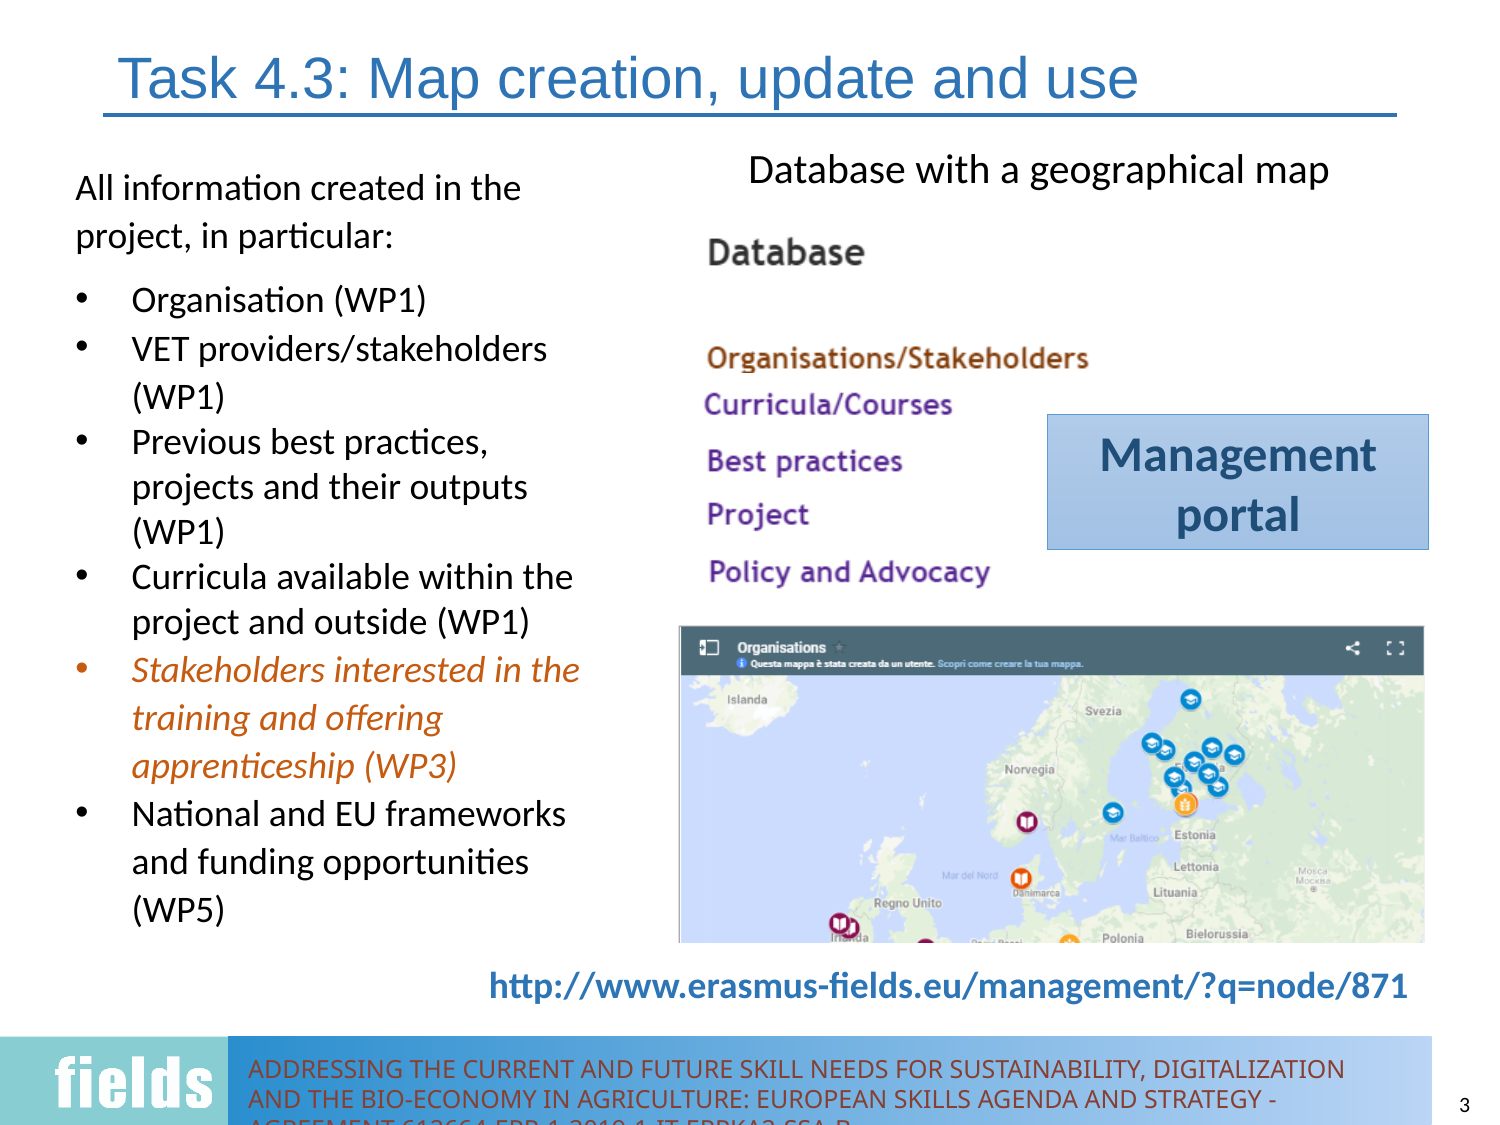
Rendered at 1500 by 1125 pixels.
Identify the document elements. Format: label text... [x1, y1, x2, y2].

picture [52, 1056, 212, 1108]
slide_number 3 [1147, 1085, 1486, 1123]
text_box Database with a geographical map [733, 126, 1440, 199]
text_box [667, 226, 1429, 943]
text_box All information created in the project, in particular: Organisation (WP1) VET providers/stakeholders (WP1) Previous best practices, projects and their outputs (WP1) Curricula available within the project and outside (WP1) Stakeholders interested in the training and offering apprenticeship (WP3) National and EU frameworks and funding opportunities (WP5) [60, 152, 621, 938]
text_box http://www.erasmus-fields.eu/management/?q=node/871 [474, 954, 1500, 1014]
title Task 4.3: Map creation, update and use [103, 40, 1397, 130]
